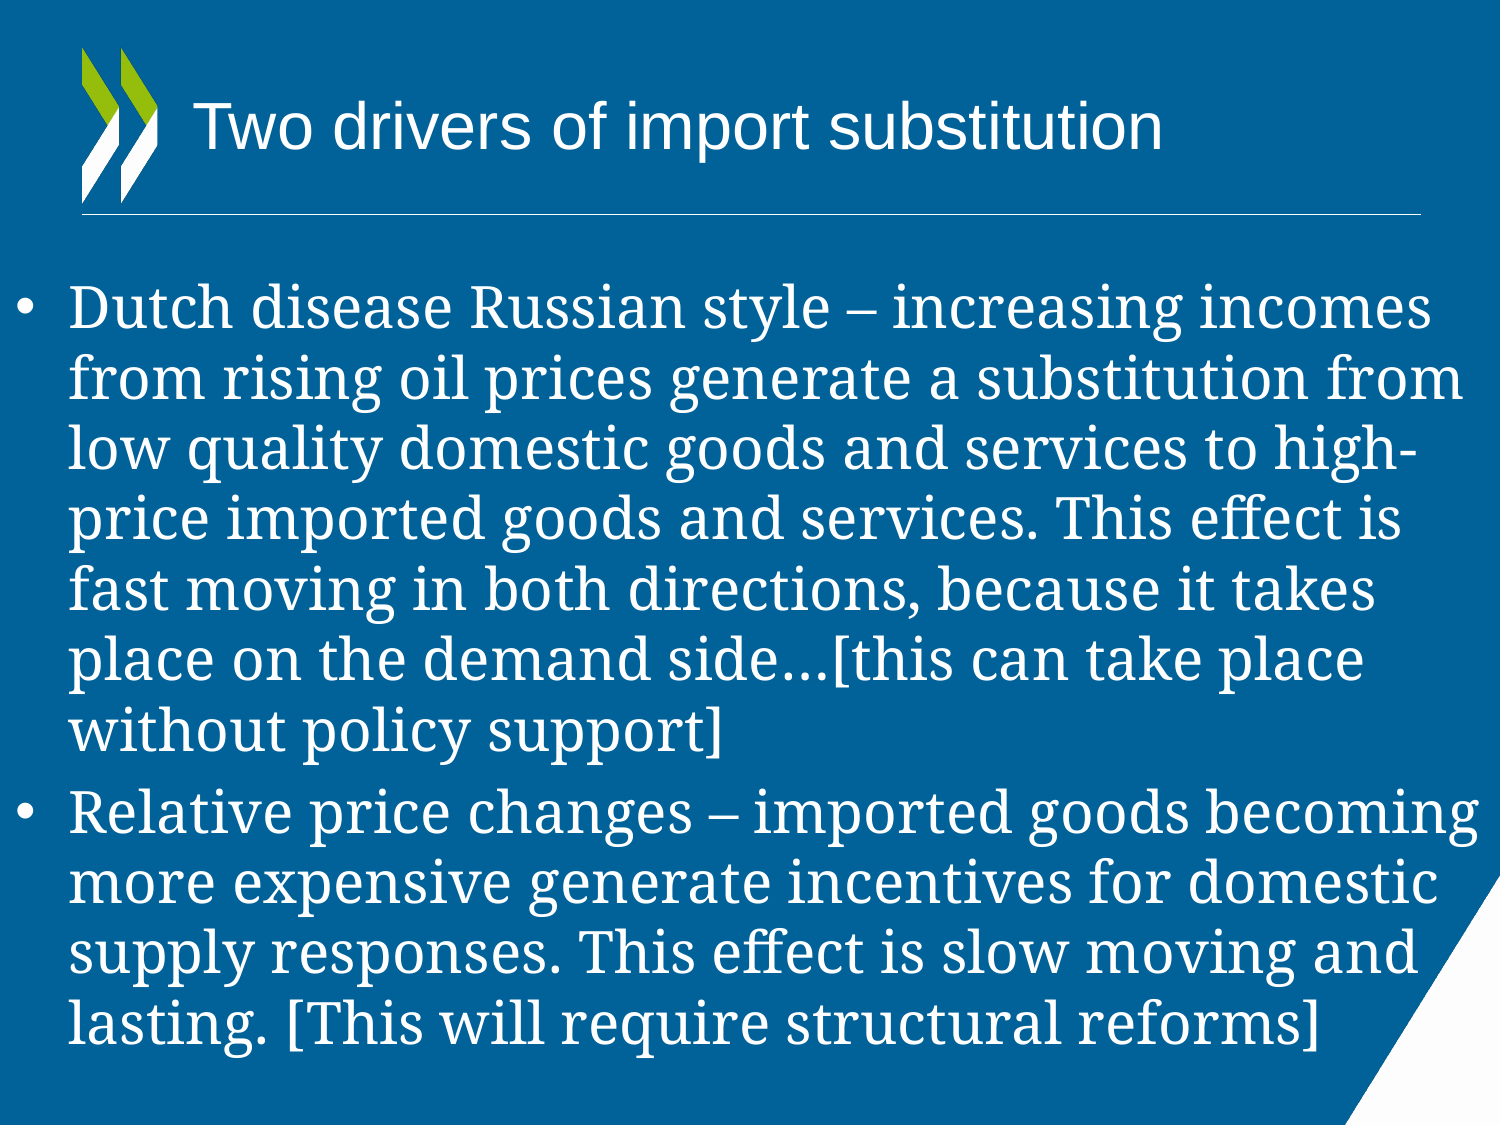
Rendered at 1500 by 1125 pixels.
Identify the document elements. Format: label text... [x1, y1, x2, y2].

list Dutch disease Russian style – increasing incomes from rising oil prices generate a substitution from low quality domestic goods and services to high-price imported goods and services. This effect is fast moving in both directions, because it takes place on the demand side…[this can take place without policy support] Relative price changes – imported goods becoming more expensive generate incentives for domestic supply responses. This effect is slow moving and lasting. [This will require structural reforms] [0, 262, 1500, 1125]
title Two drivers of import substitution [177, 38, 1394, 207]
